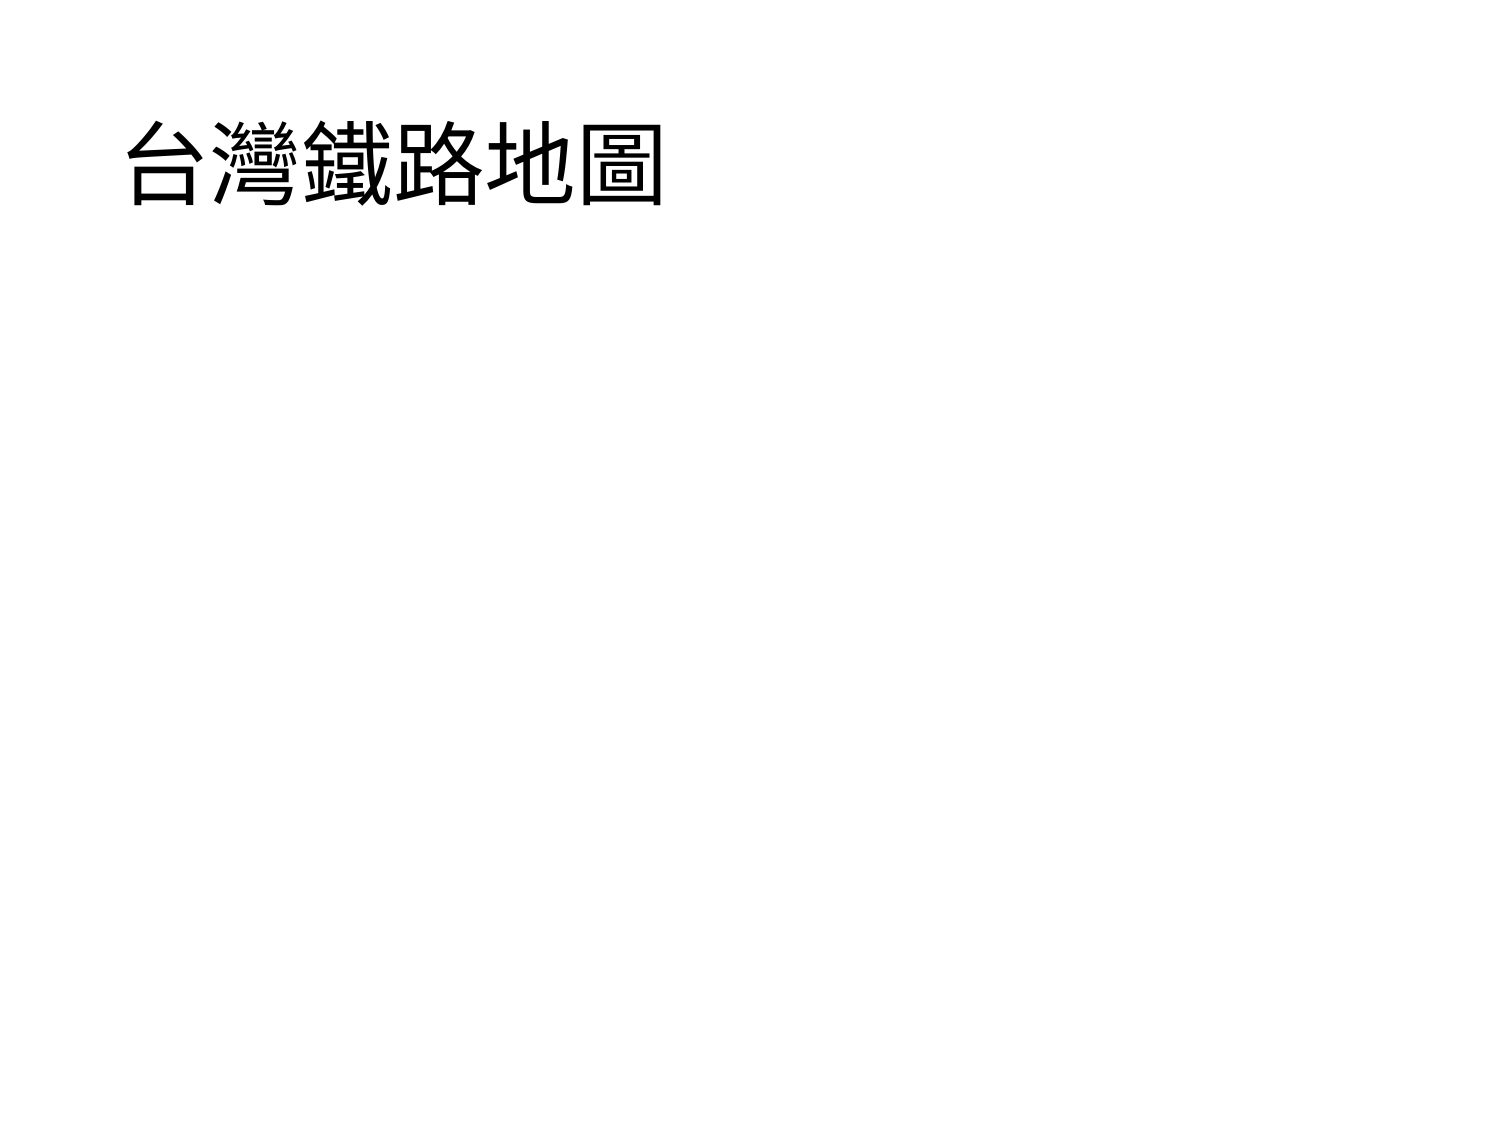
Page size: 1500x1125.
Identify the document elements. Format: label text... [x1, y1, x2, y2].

title 台灣鐵路地圖 [103, 59, 1397, 278]
